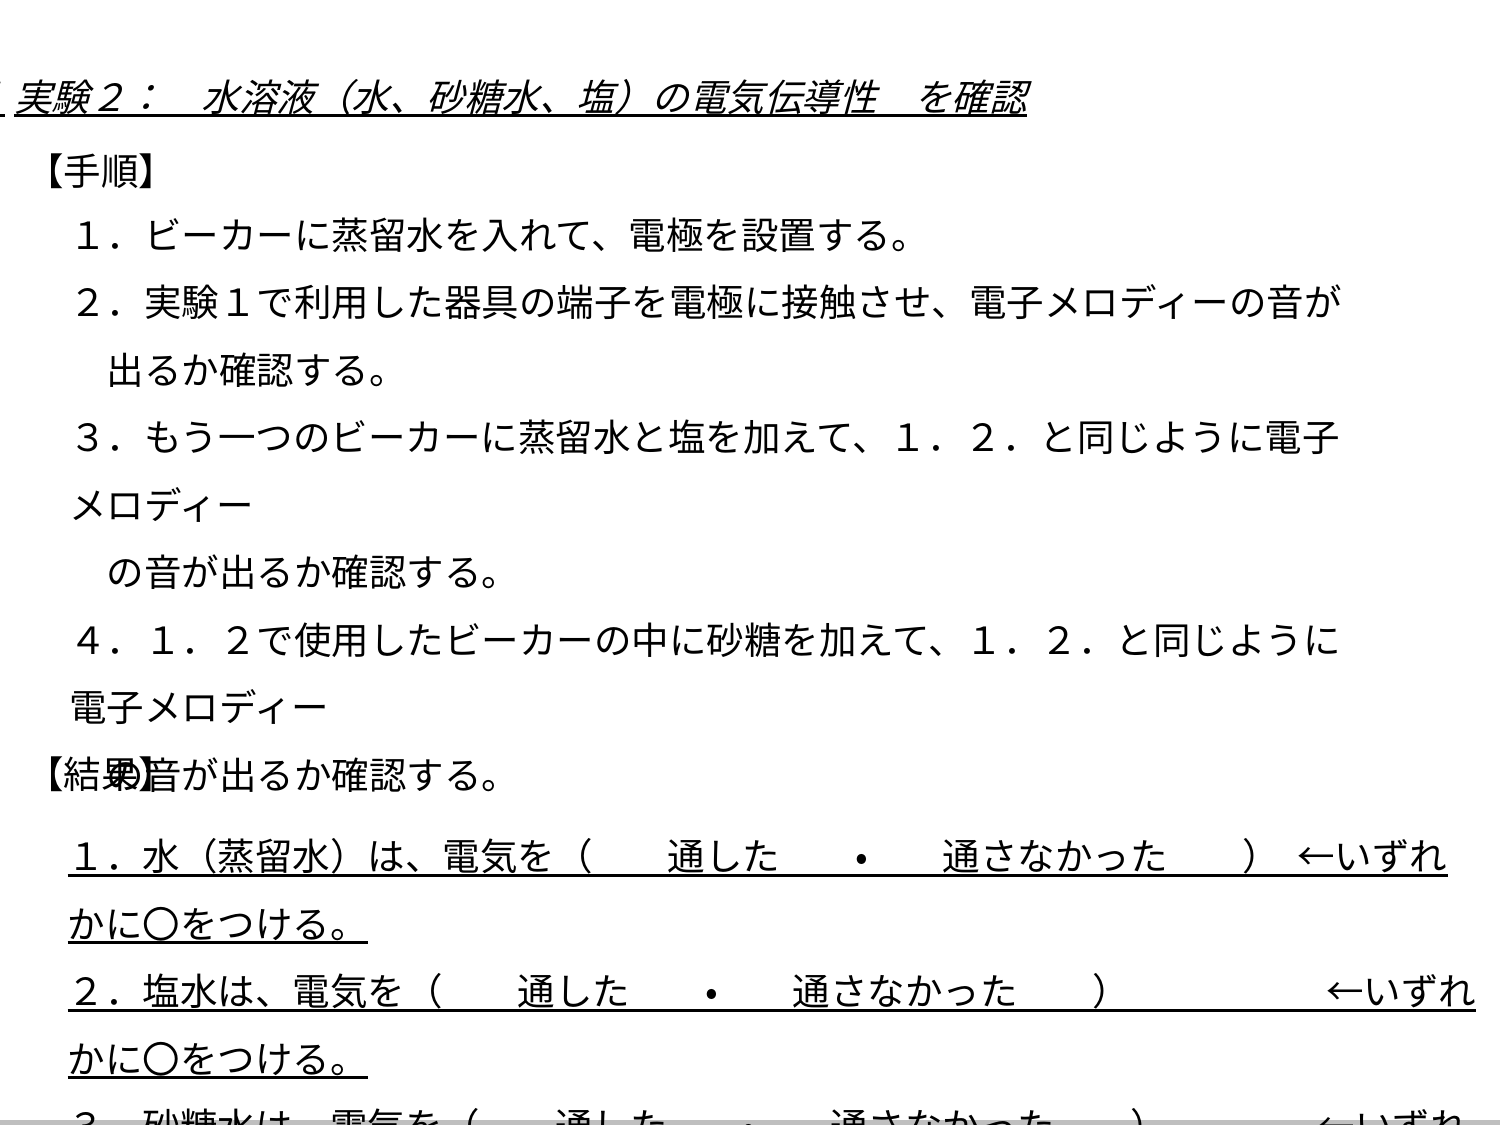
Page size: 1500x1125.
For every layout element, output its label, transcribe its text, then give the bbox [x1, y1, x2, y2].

text_box １．水（蒸留水）は、電気を（ 通した ・ 通さなかった ） ←いずれかに〇をつける。 ２．塩水は、電気を（ 通した ・ 通さなかった ） ←いずれかに〇をつける。 ３．砂糖水は、電気を（ 通した ・ 通さなかった ） ←いずれかに〇をつける。 [53, 803, 1496, 1123]
text_box 【結果】 [11, 720, 192, 804]
text_box １．ビーカーに蒸留水を入れて、電極を設置する。 ２．実験１で利用した器具の端子を電極に接触させ、電子メロディーの音が 出るか確認する。 ３．もう一つのビーカーに蒸留水と塩を加えて、１．２．と同じように電子メロディー の音が出るか確認する。 ４．１．２で使用したビーカーの中に砂糖を加えて、１．２．と同じように電子メロディー の音が出るか確認する。 [54, 181, 1388, 803]
text_box 【手順】 [11, 118, 192, 201]
text_box ■ 実験２： 水溶液（水、砂糖水、塩）の電気伝導性 を確認 [0, 66, 1042, 127]
